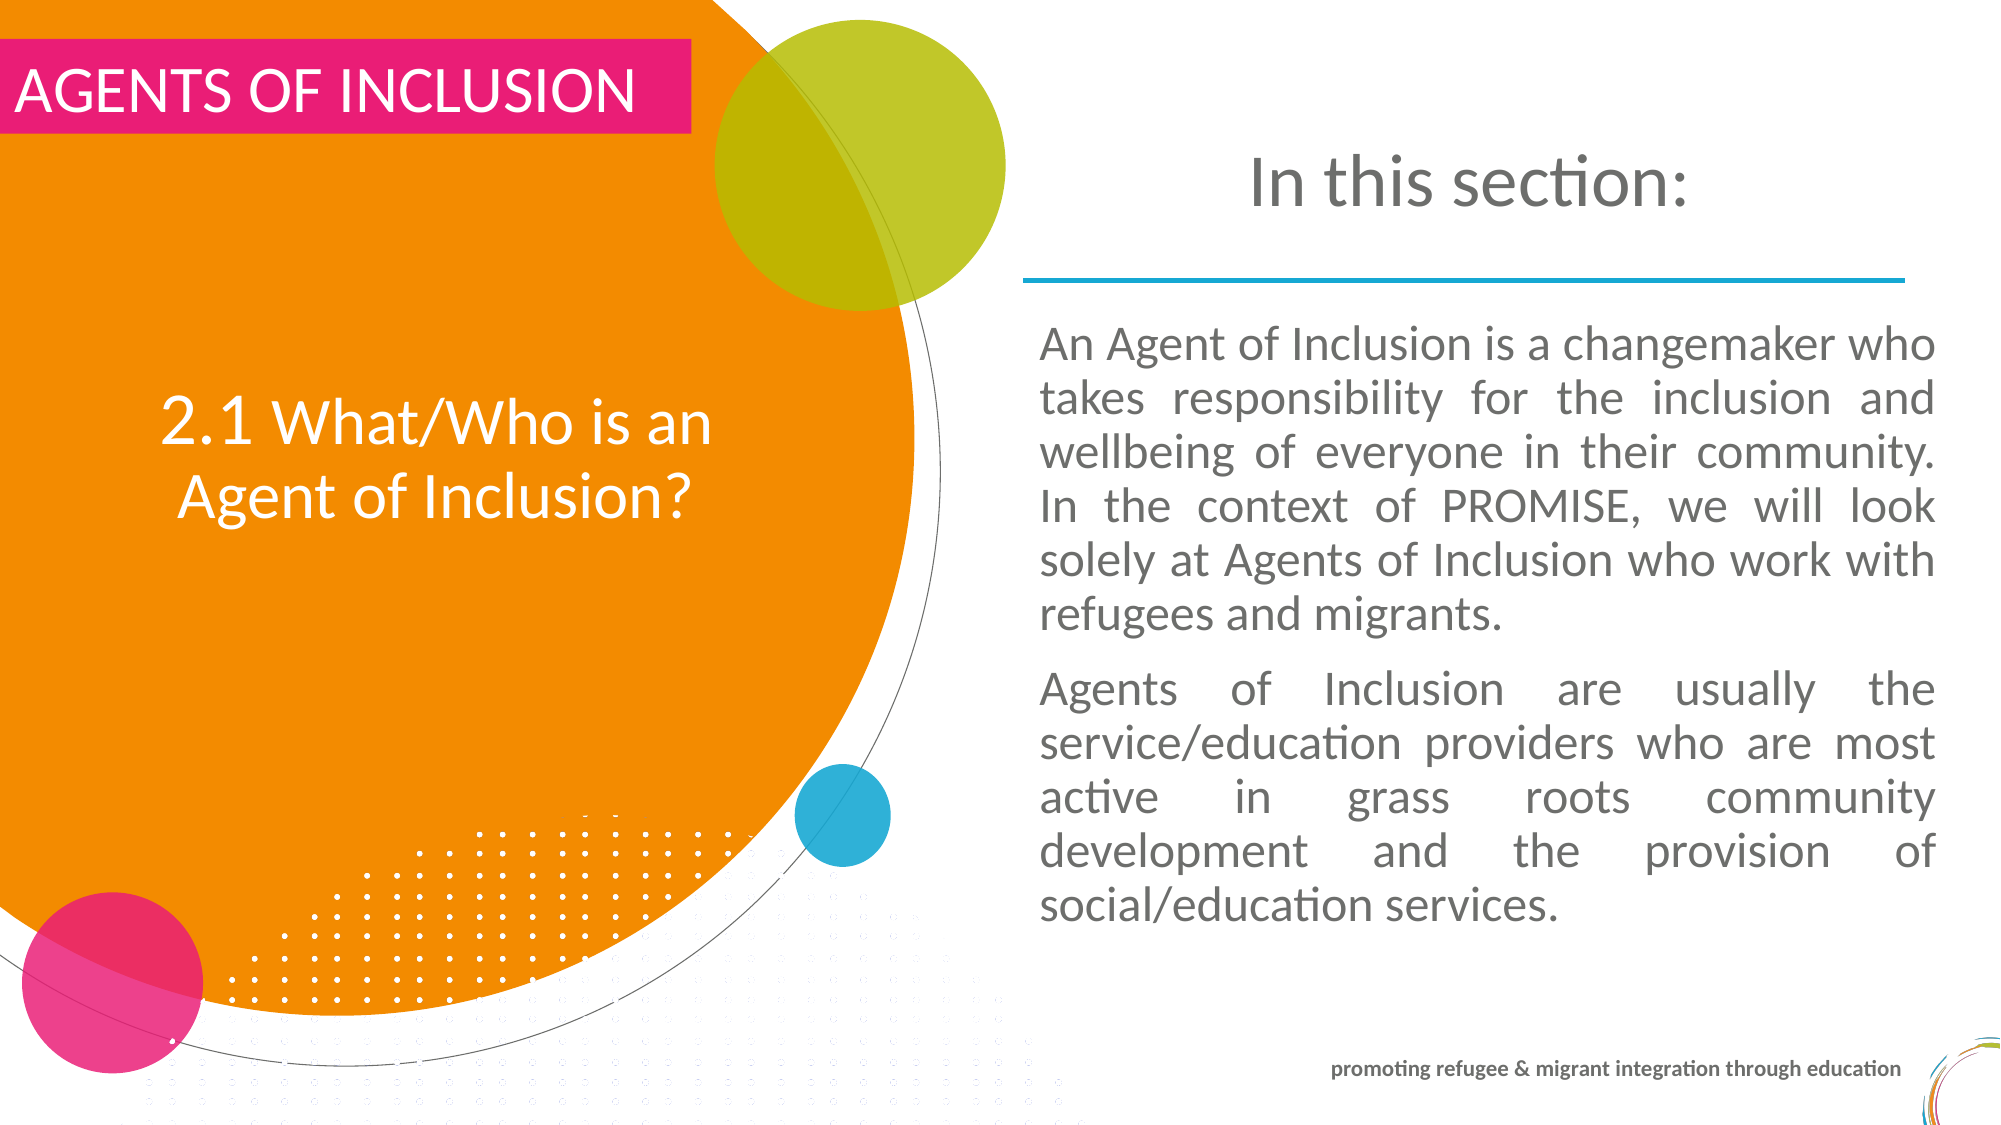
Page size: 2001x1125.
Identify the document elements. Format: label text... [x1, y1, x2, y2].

picture [73, 815, 1135, 1125]
list An Agent of Inclusion is a changemaker who takes responsibility for the inclusion and wellbeing of everyone in their community. In the context of PROMISE, we will look solely at Agents of Inclusion who work with refugees and migrants. Agents of Inclusion are usually the service/education providers who are most active in grass roots community development and the provision of social/education services. [1024, 310, 1952, 958]
list In this section: [1036, 134, 1903, 249]
picture [1902, 1030, 2000, 1125]
text_box AGENTS OF INCLUSION [0, 38, 692, 134]
text_box 2.1 What/Who is an Agent of Inclusion? [78, 251, 795, 662]
